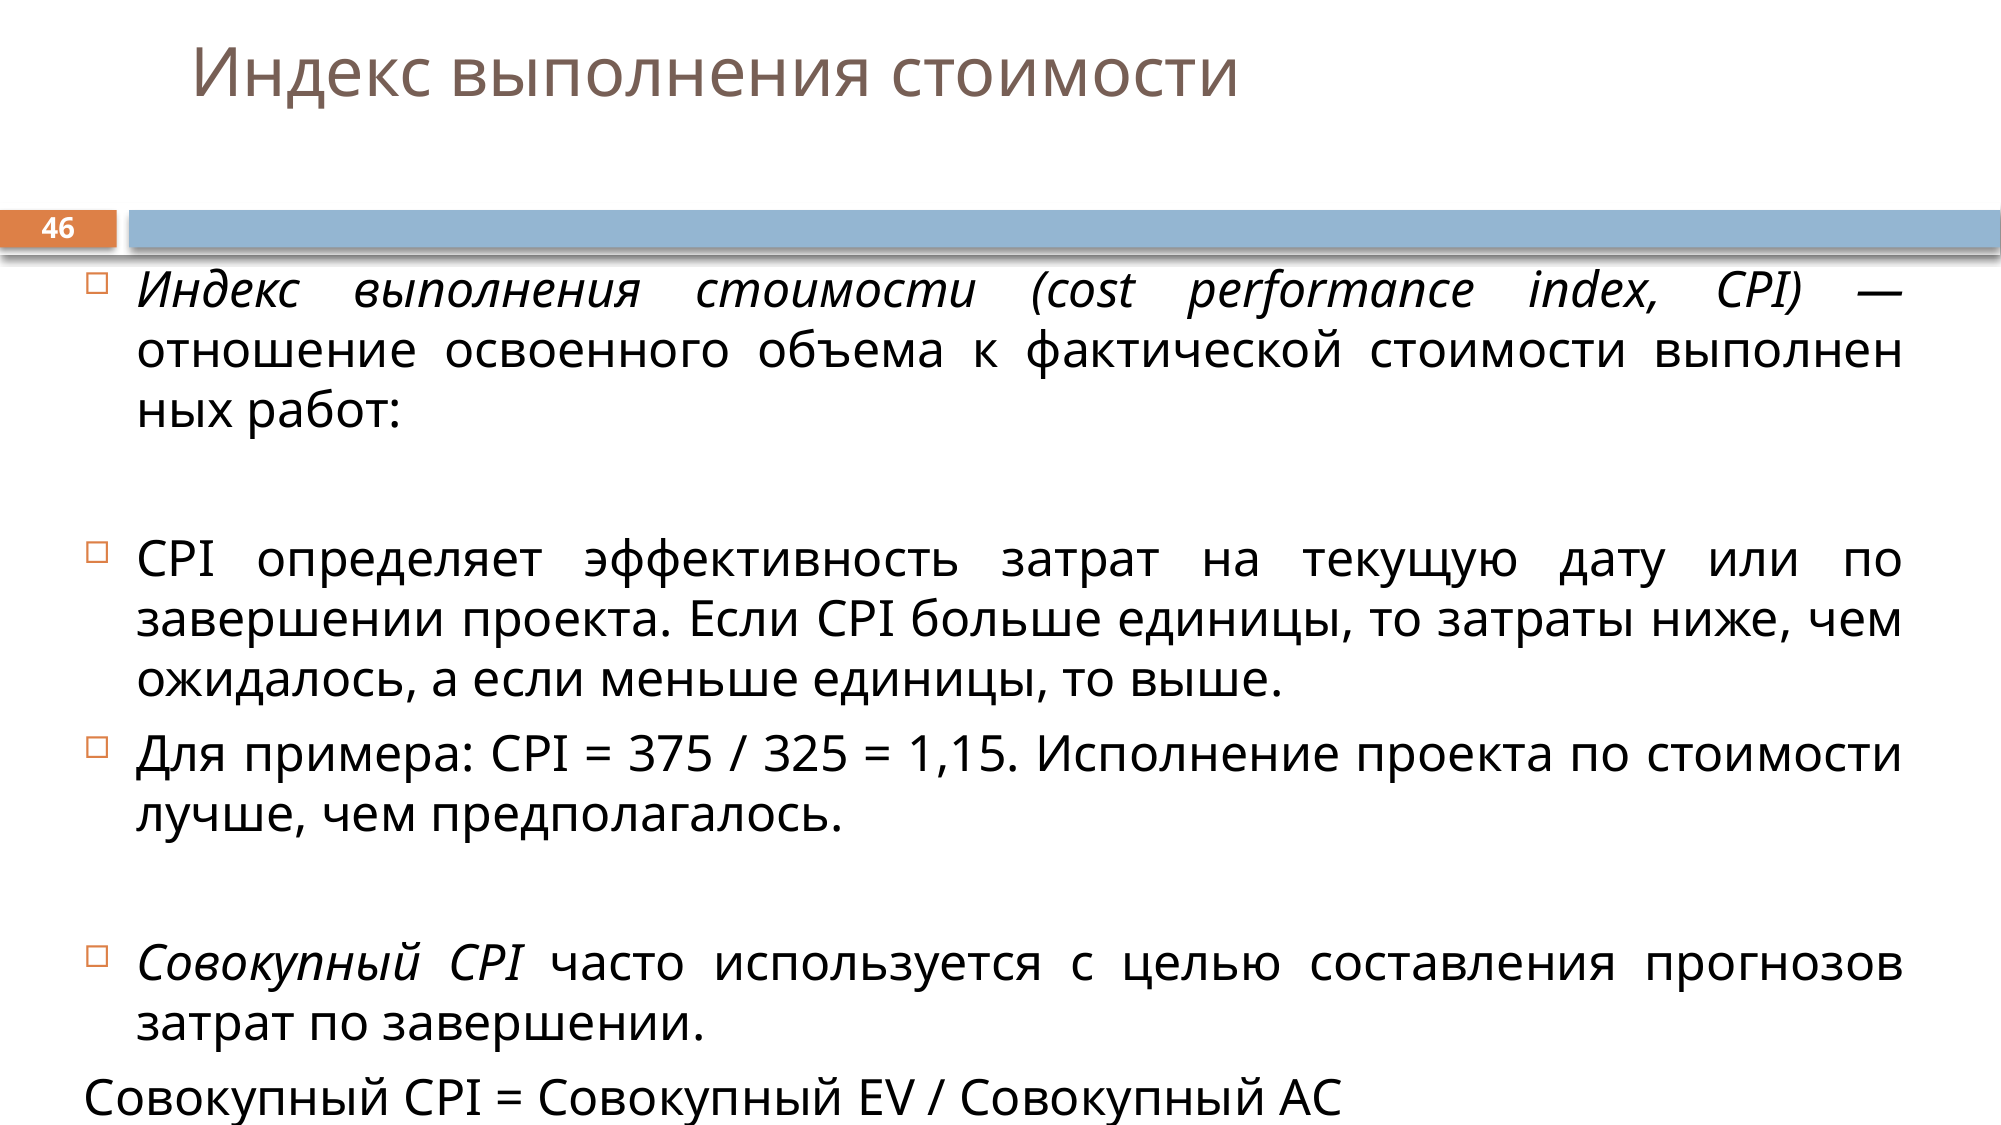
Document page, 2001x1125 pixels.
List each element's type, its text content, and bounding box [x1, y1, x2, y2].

slide_number 46 [0, 208, 117, 249]
title Индекс выполнения стоимости [175, 20, 1826, 118]
